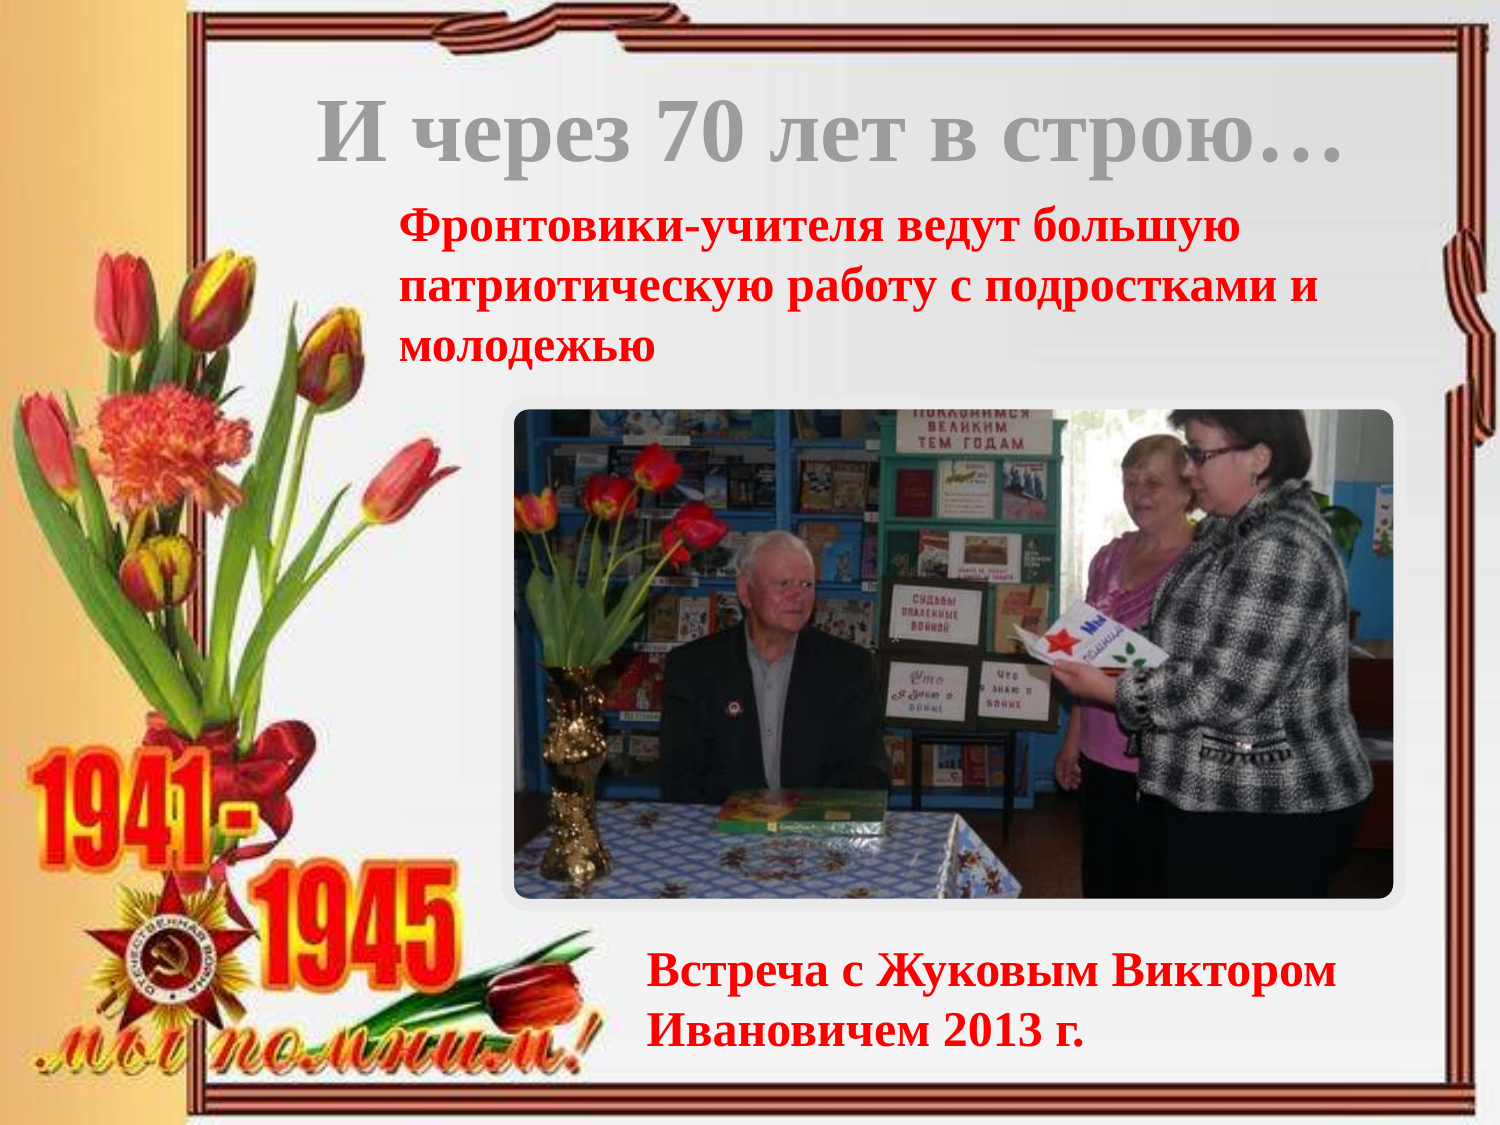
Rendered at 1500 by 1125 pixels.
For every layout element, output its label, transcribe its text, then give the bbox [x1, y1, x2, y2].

picture [0, 0, 1500, 1125]
text_box Фронтовики-учителя ведут большую патриотическую работу с подростками и молодежью [383, 184, 1435, 380]
title И через 70 лет в строю… [206, 30, 1459, 219]
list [507, 402, 1400, 906]
text_box Встреча с Жуковым Виктором Ивановичем 2013 г. [631, 928, 1436, 1064]
